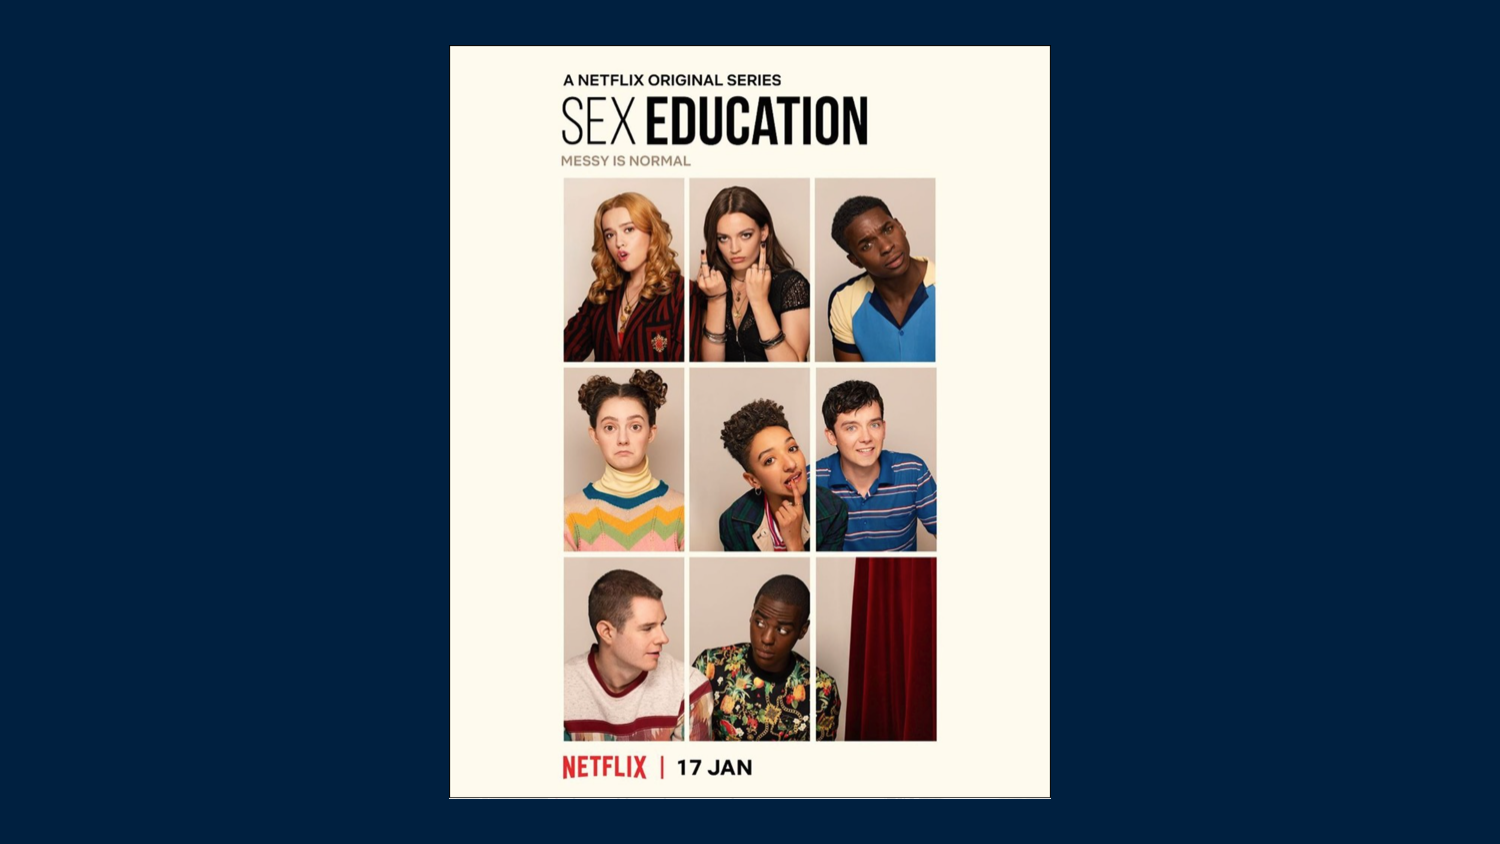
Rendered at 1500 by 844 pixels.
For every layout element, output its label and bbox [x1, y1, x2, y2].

picture [448, 45, 1051, 799]
